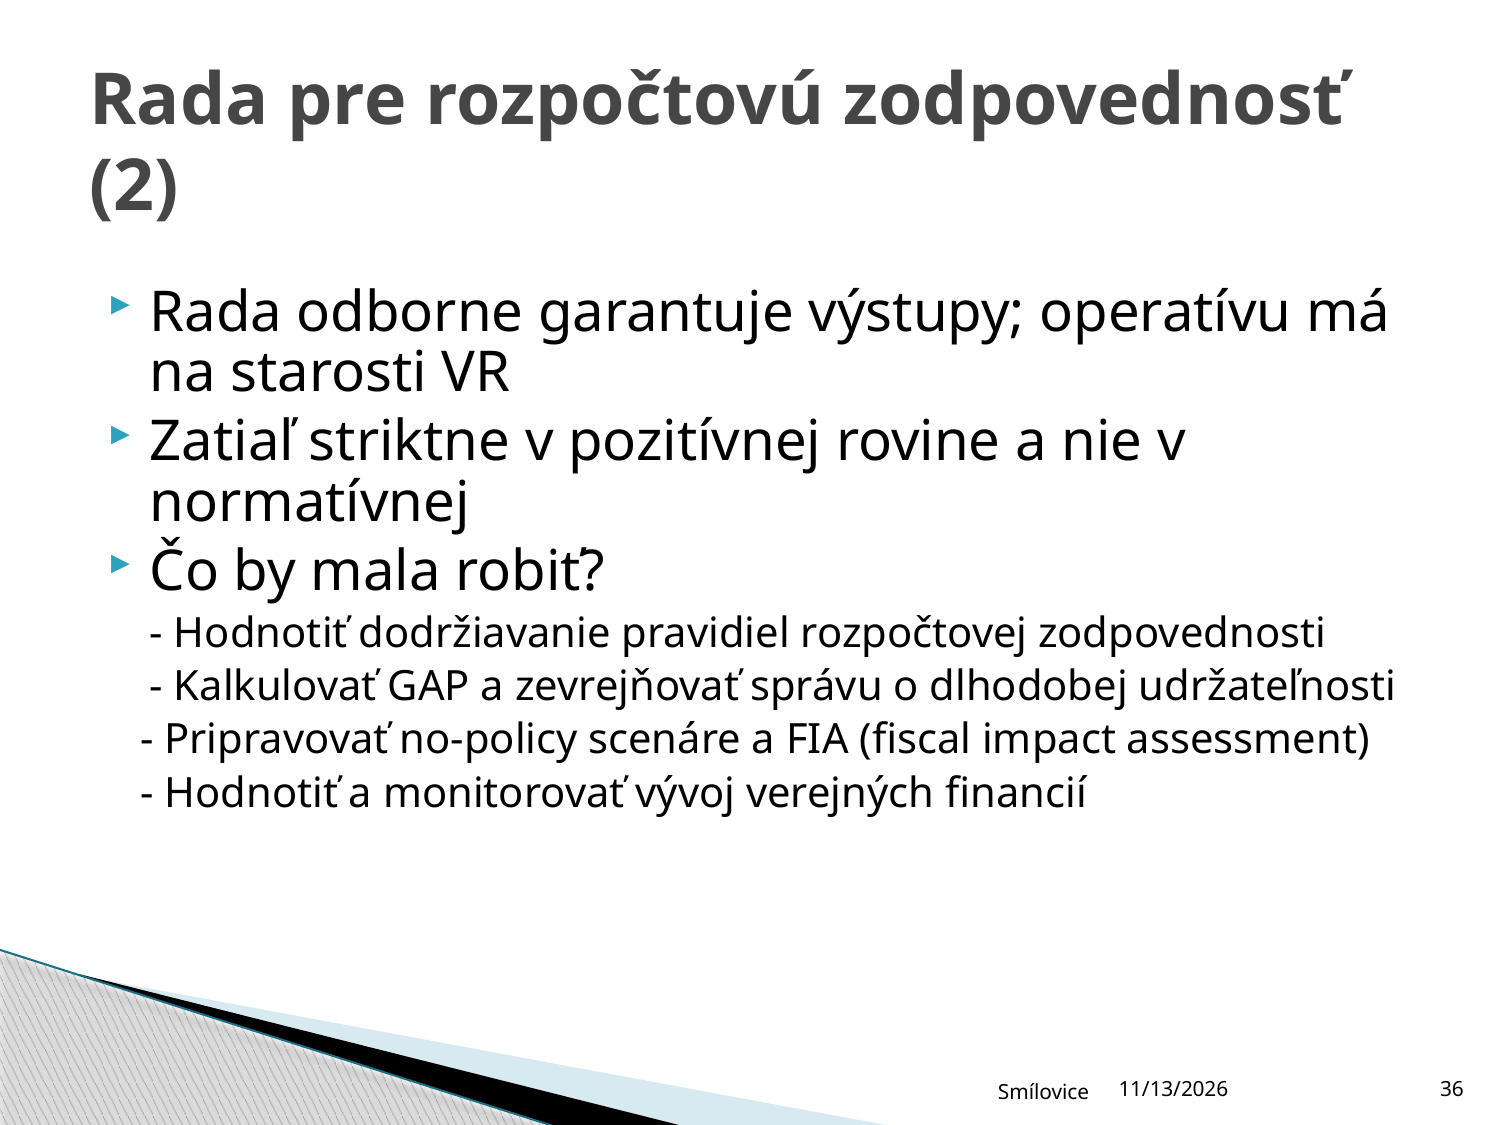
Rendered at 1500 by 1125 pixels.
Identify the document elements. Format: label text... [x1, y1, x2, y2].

slide_number 36 [1418, 1051, 1479, 1112]
list Rada odborne garantuje výstupy; operatívu má na starosti VR Zatiaľ striktne v pozitívnej rovine a nie v normatívnej Čo by mala robiť? - Hodnotiť dodržiavanie pravidiel rozpočtovej zodpovednosti - Kalkulovať GAP a zevrejňovať správu o dlhodobej udržateľnosti - Pripravovať no-policy scenáre a FIA (fiscal impact assessment) - Hodnotiť a monitorovať vývoj verejných financií [74, 274, 1426, 1068]
footer Smílovice [718, 1051, 1105, 1112]
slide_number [1105, 1051, 1418, 1112]
title Rada pre rozpočtovú zodpovednosť (2) [75, 45, 1425, 233]
